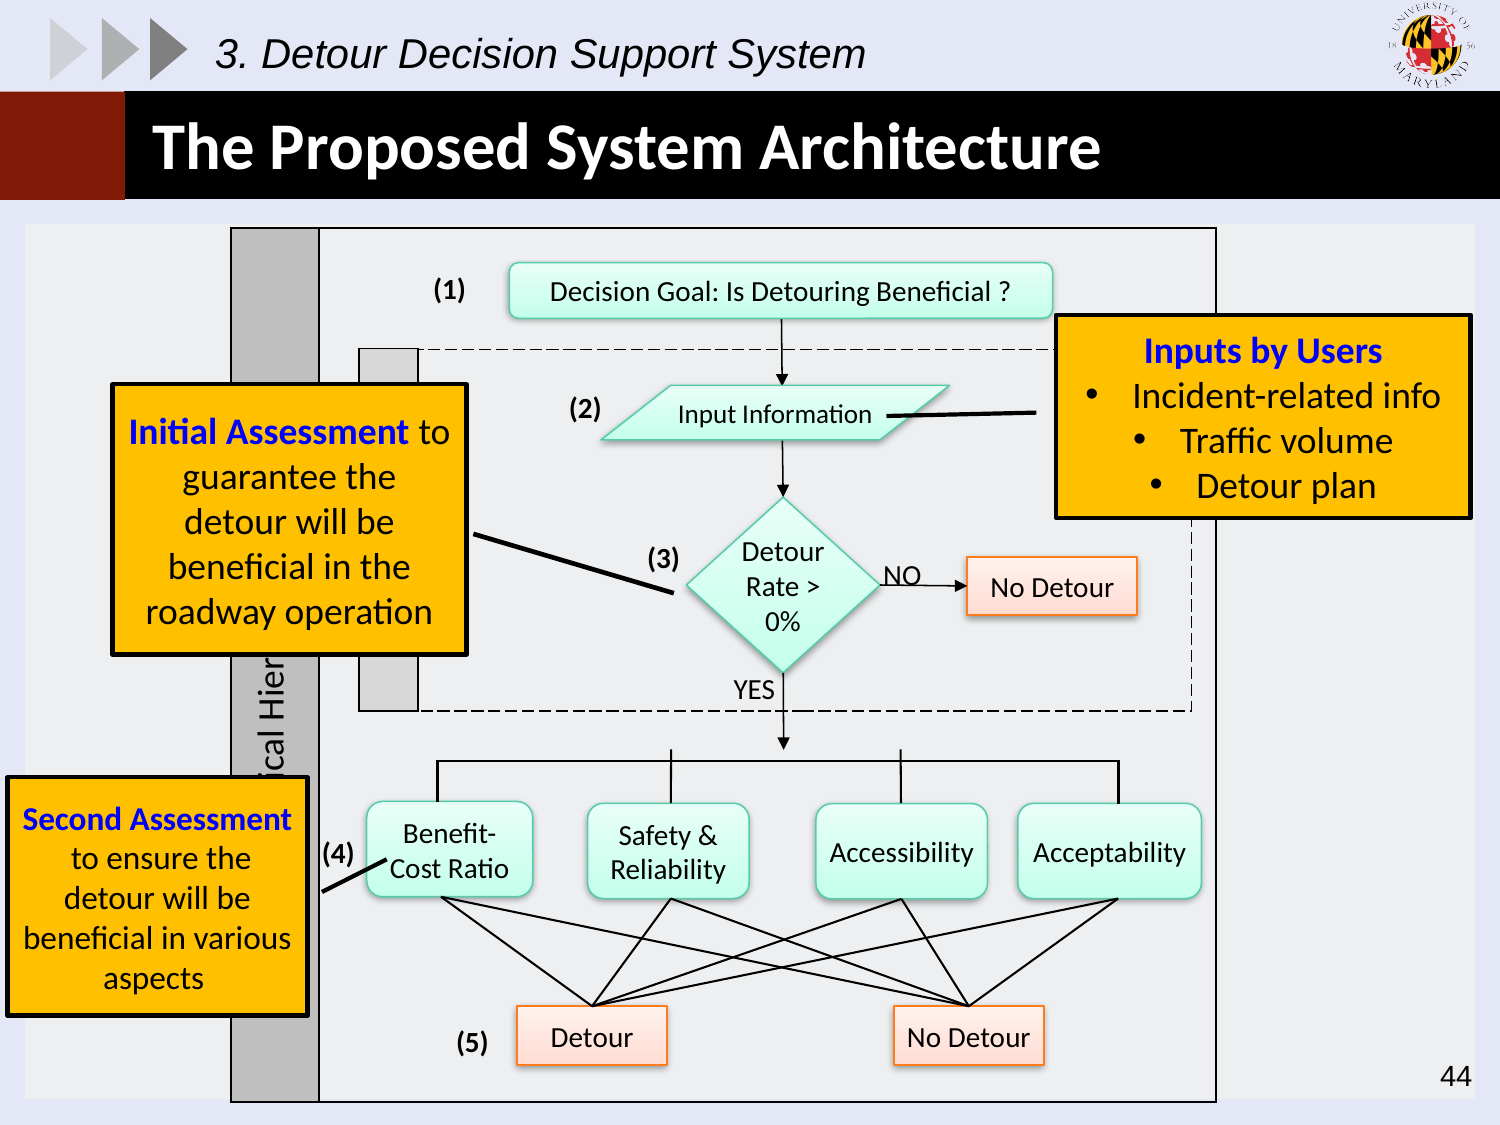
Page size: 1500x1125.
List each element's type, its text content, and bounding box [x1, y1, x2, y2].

text_box 3. Detour Decision Support System [199, 19, 1338, 85]
text_box Inputs by Users Incident-related info Traffic volume Detour plan [1232, 313, 1473, 520]
text_box Second Assessment to ensure the detour will be beneficial in various aspects [5, 775, 225, 1018]
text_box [112, 384, 675, 655]
text_box [0, 0, 1500, 75]
slide_number 44 [1232, 1049, 1488, 1103]
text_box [230, 212, 1229, 1118]
picture [1388, 75, 1475, 88]
title The Proposed System Architecture [137, 96, 1340, 190]
